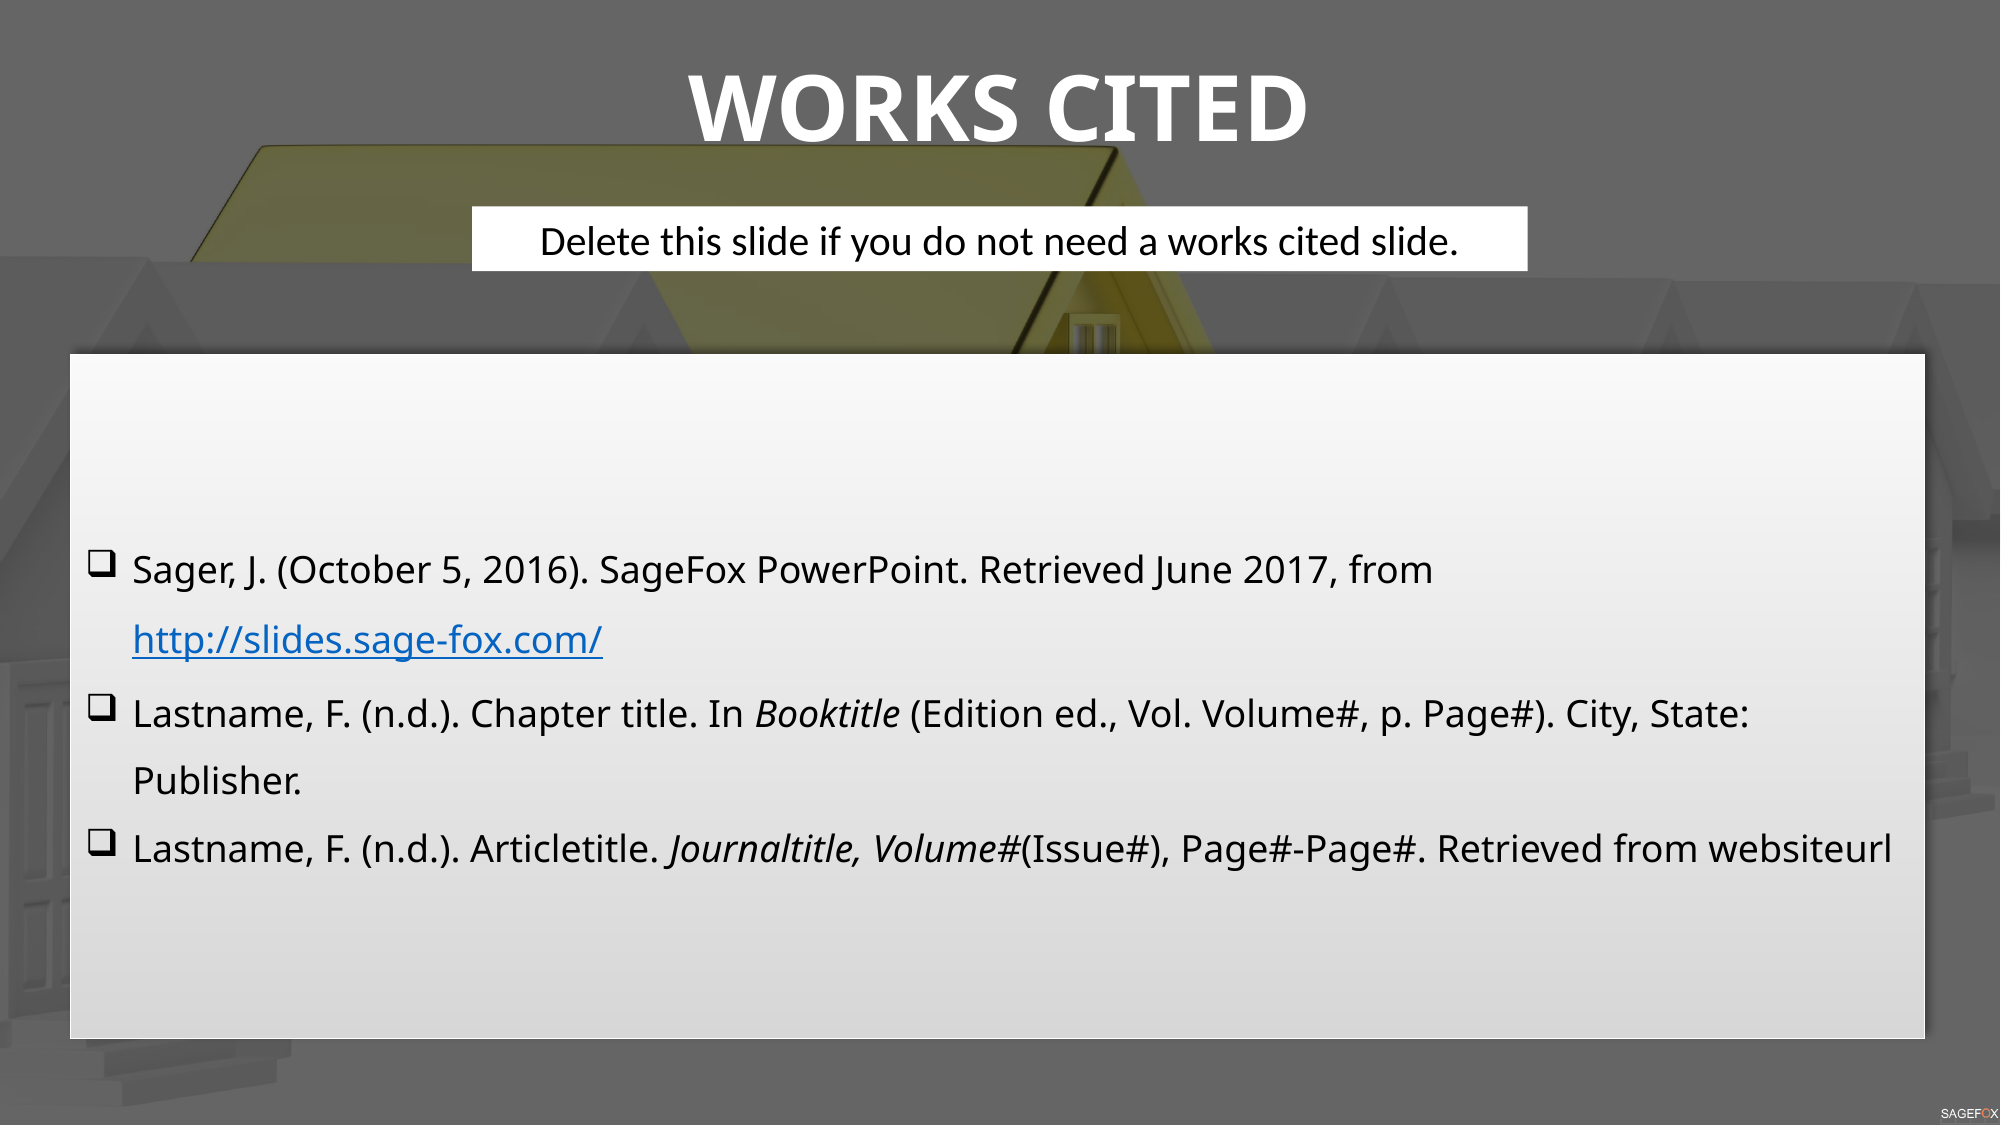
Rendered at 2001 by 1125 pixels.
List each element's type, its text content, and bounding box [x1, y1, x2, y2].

text_box Delete this slide if you do not need a works cited slide. [472, 206, 1528, 272]
text_box WORKS CITED [548, 42, 1452, 167]
text_box Sager, J. (October 5, 2016). SageFox PowerPoint. Retrieved June 2017, from http://slides.sage-fox.com/ Lastname, F. (n.d.). Chapter title. In Booktitle (Edition ed., Vol. Volume#, p. Page#). City, State: Publisher. Lastname, F. (n.d.). Articletitle. Journaltitle, Volume#(Issue#), Page#-Page#. Retrieved from websiteurl [70, 354, 1925, 1039]
picture [0, 0, 2001, 1125]
